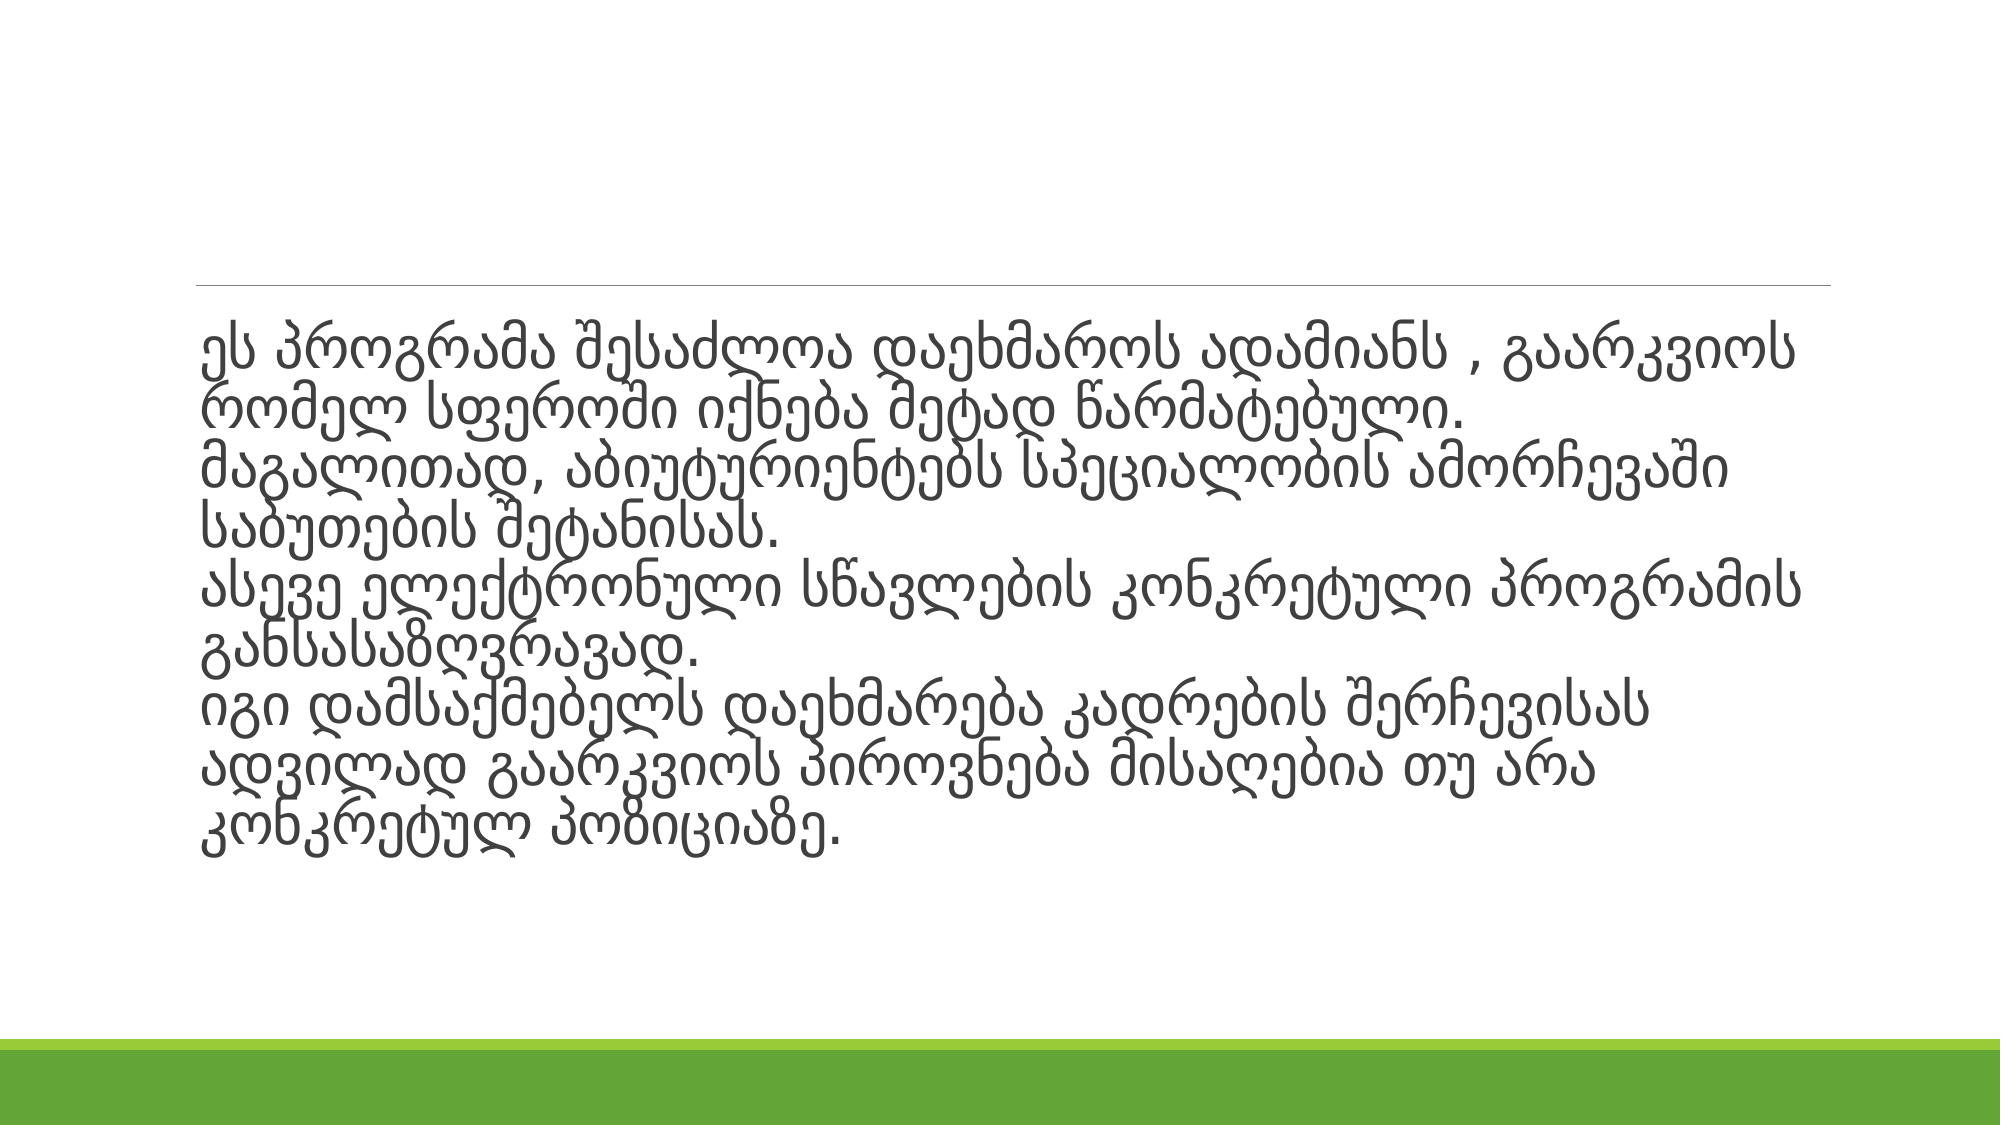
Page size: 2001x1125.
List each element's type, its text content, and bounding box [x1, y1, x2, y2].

title ეს პროგრამა შესაძლოა დაეხმაროს ადამიანს , გაარკვიოს რომელ სფეროში იქნება მეტად წარმატებული. მაგალითად, აბიუტურიენტებს სპეციალობის ამორჩევაში საბუთების შეტანისას. ასევე ელექტრონული სწავლების კონკრეტული პროგრამის განსასაზღვრავად. იგი დამსაქმებელს დაეხმარება კადრების შერჩევისას ადვილად გაარკვიოს პიროვნება მისაღებია თუ არა კონკრეტულ პოზიციაზე. [184, 626, 1835, 865]
